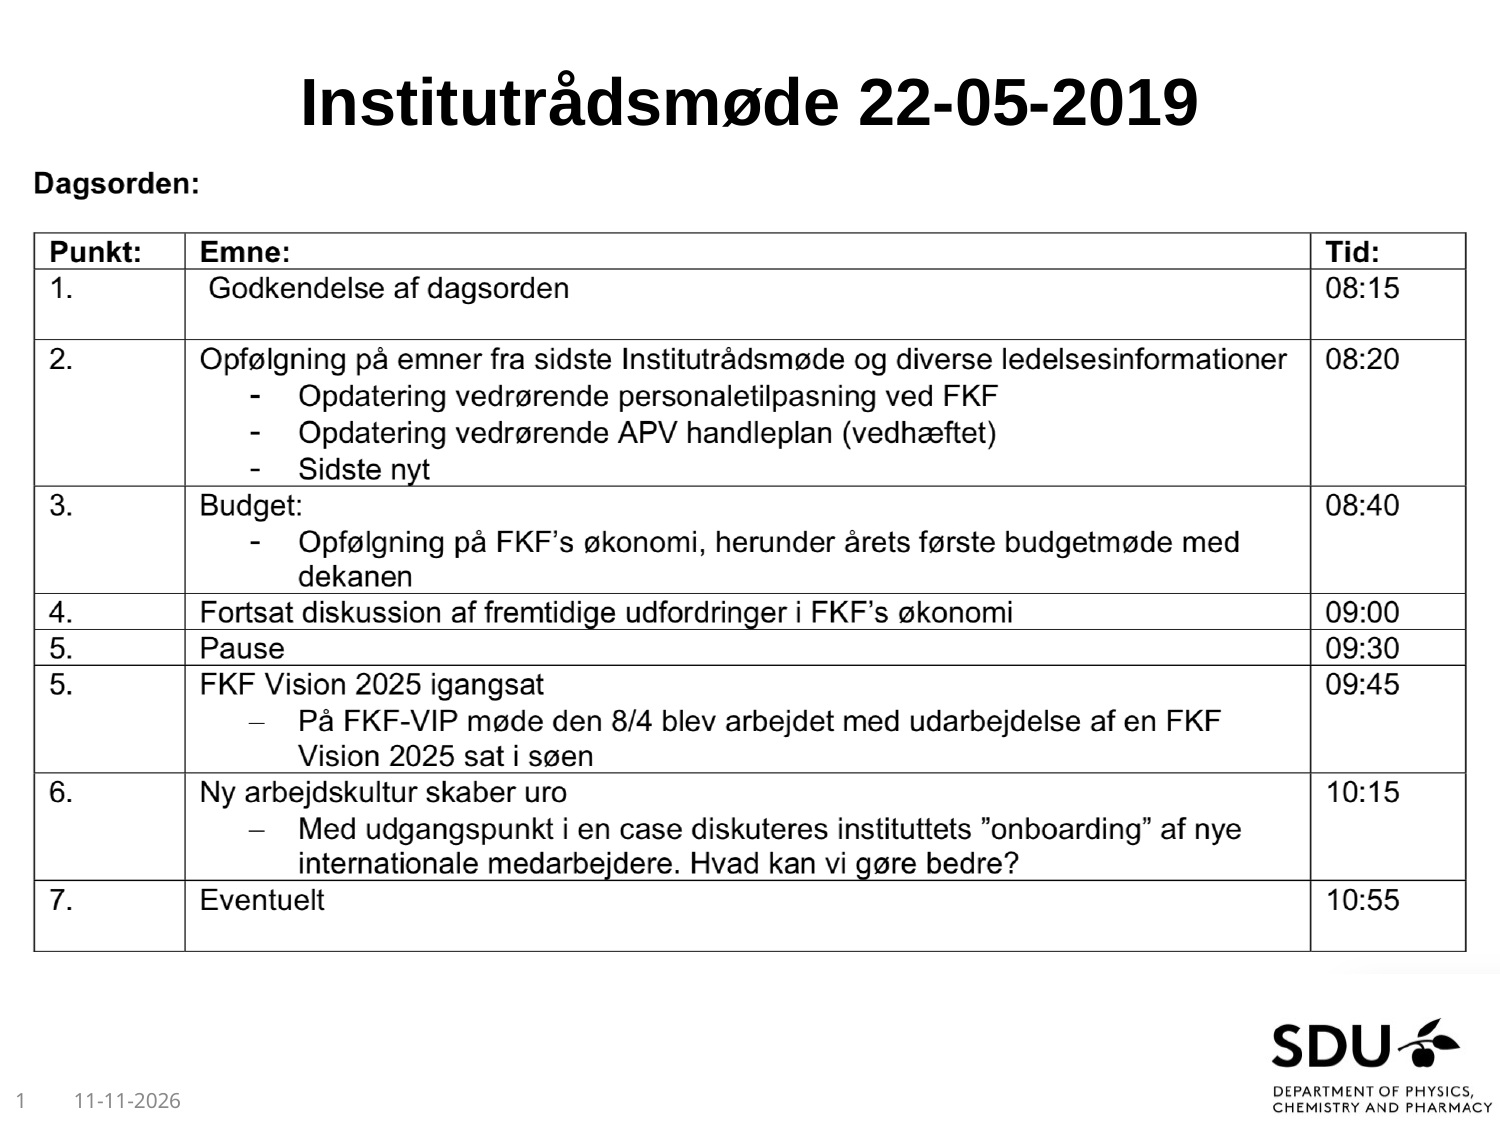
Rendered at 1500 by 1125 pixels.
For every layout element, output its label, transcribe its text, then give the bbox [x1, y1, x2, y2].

picture [0, 151, 1500, 974]
slide_number 1 [0, 1078, 71, 1125]
title Institutrådsmøde 22-05-2019 [75, 45, 1425, 149]
picture [1257, 1009, 1500, 1125]
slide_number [71, 1078, 247, 1125]
